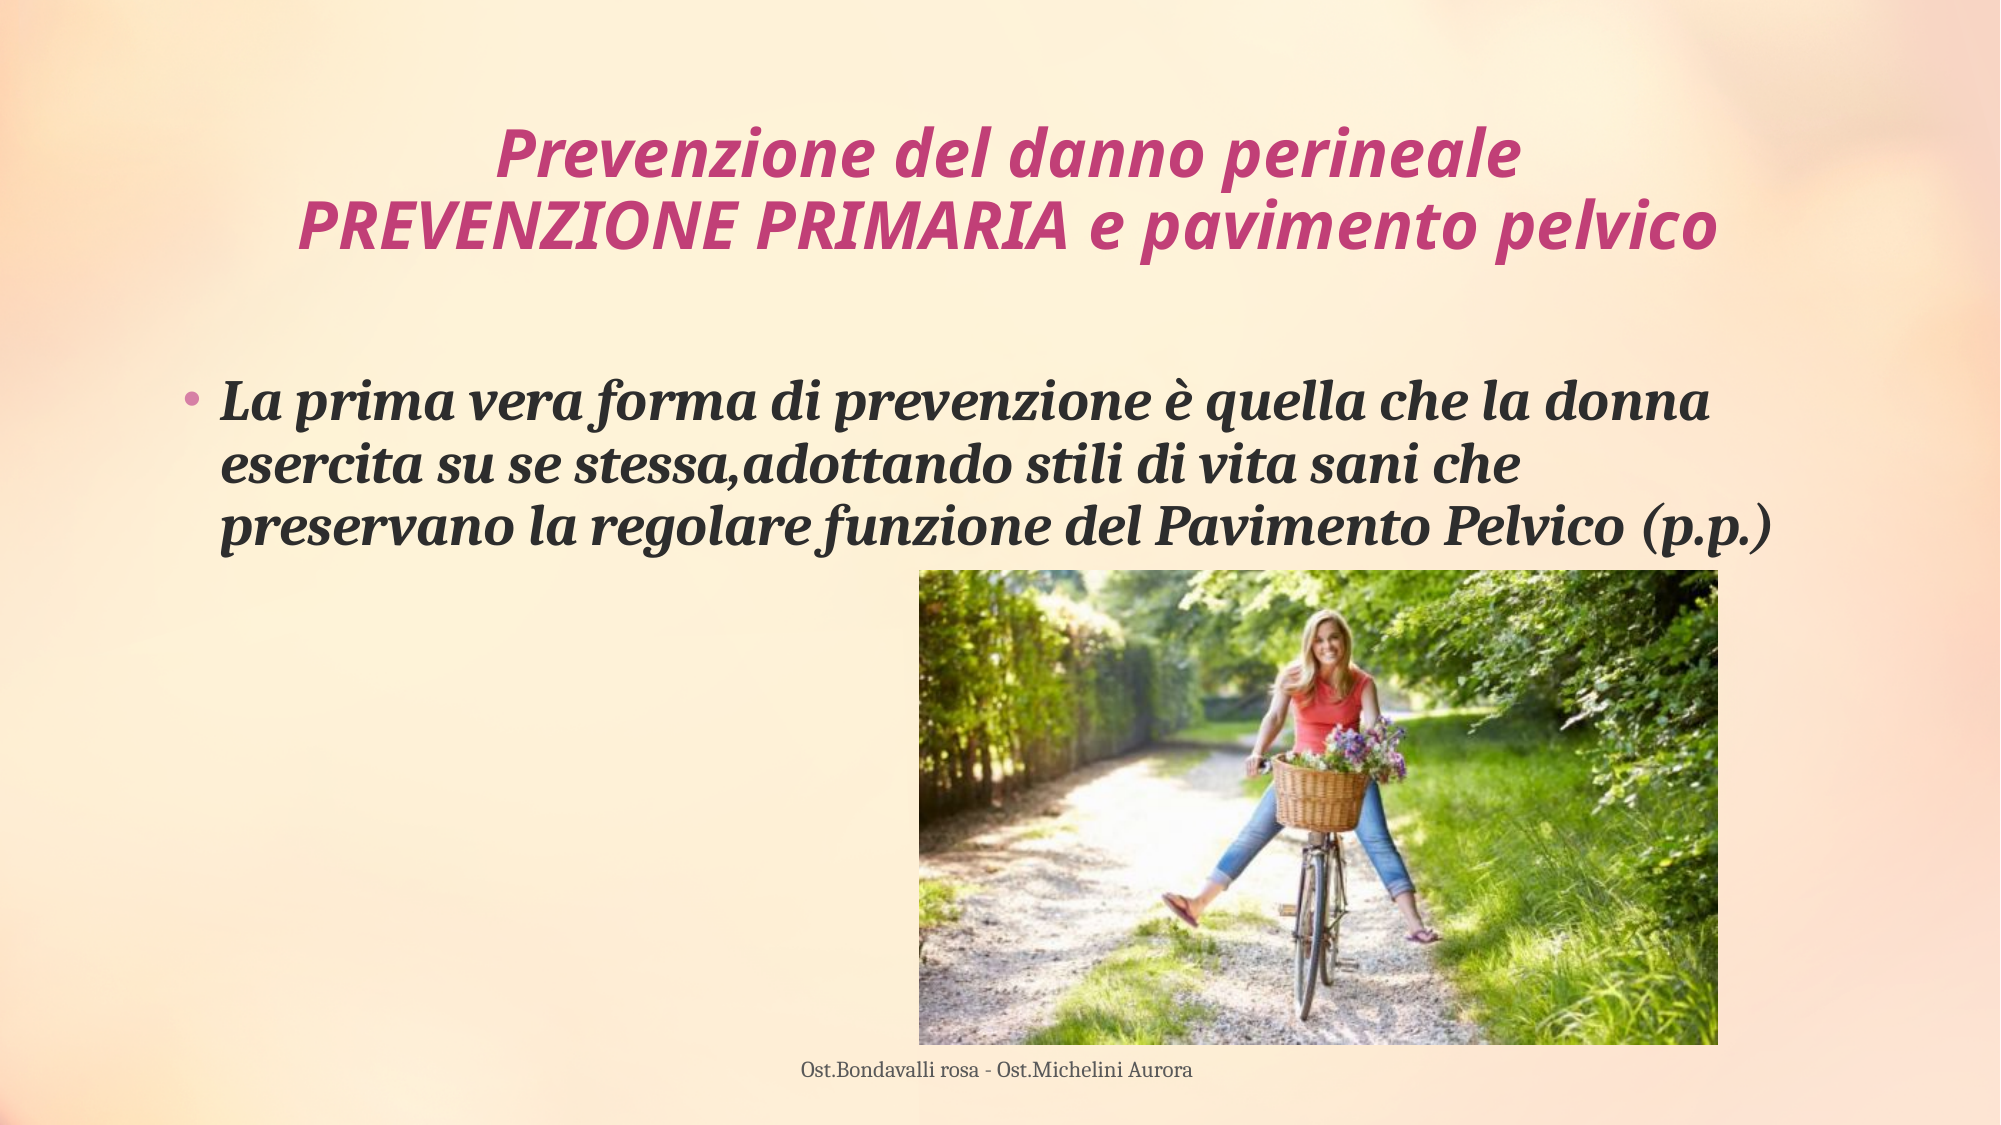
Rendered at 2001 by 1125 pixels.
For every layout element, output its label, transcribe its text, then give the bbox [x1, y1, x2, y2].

footer Ost.Bondavalli rosa - Ost.Michelini Aurora [397, 1050, 1598, 1088]
title Prevenzione del danno perineale PREVENZIONE PRIMARIA e pavimento pelvico [184, 156, 1835, 352]
list La prima vera forma di prevenzione è quella che la donna esercita su se stessa,adottando stili di vita sani che preservano la regolare funzione del Pavimento Pelvico (p.p.) [167, 362, 1818, 791]
picture [0, 0, 2001, 1125]
